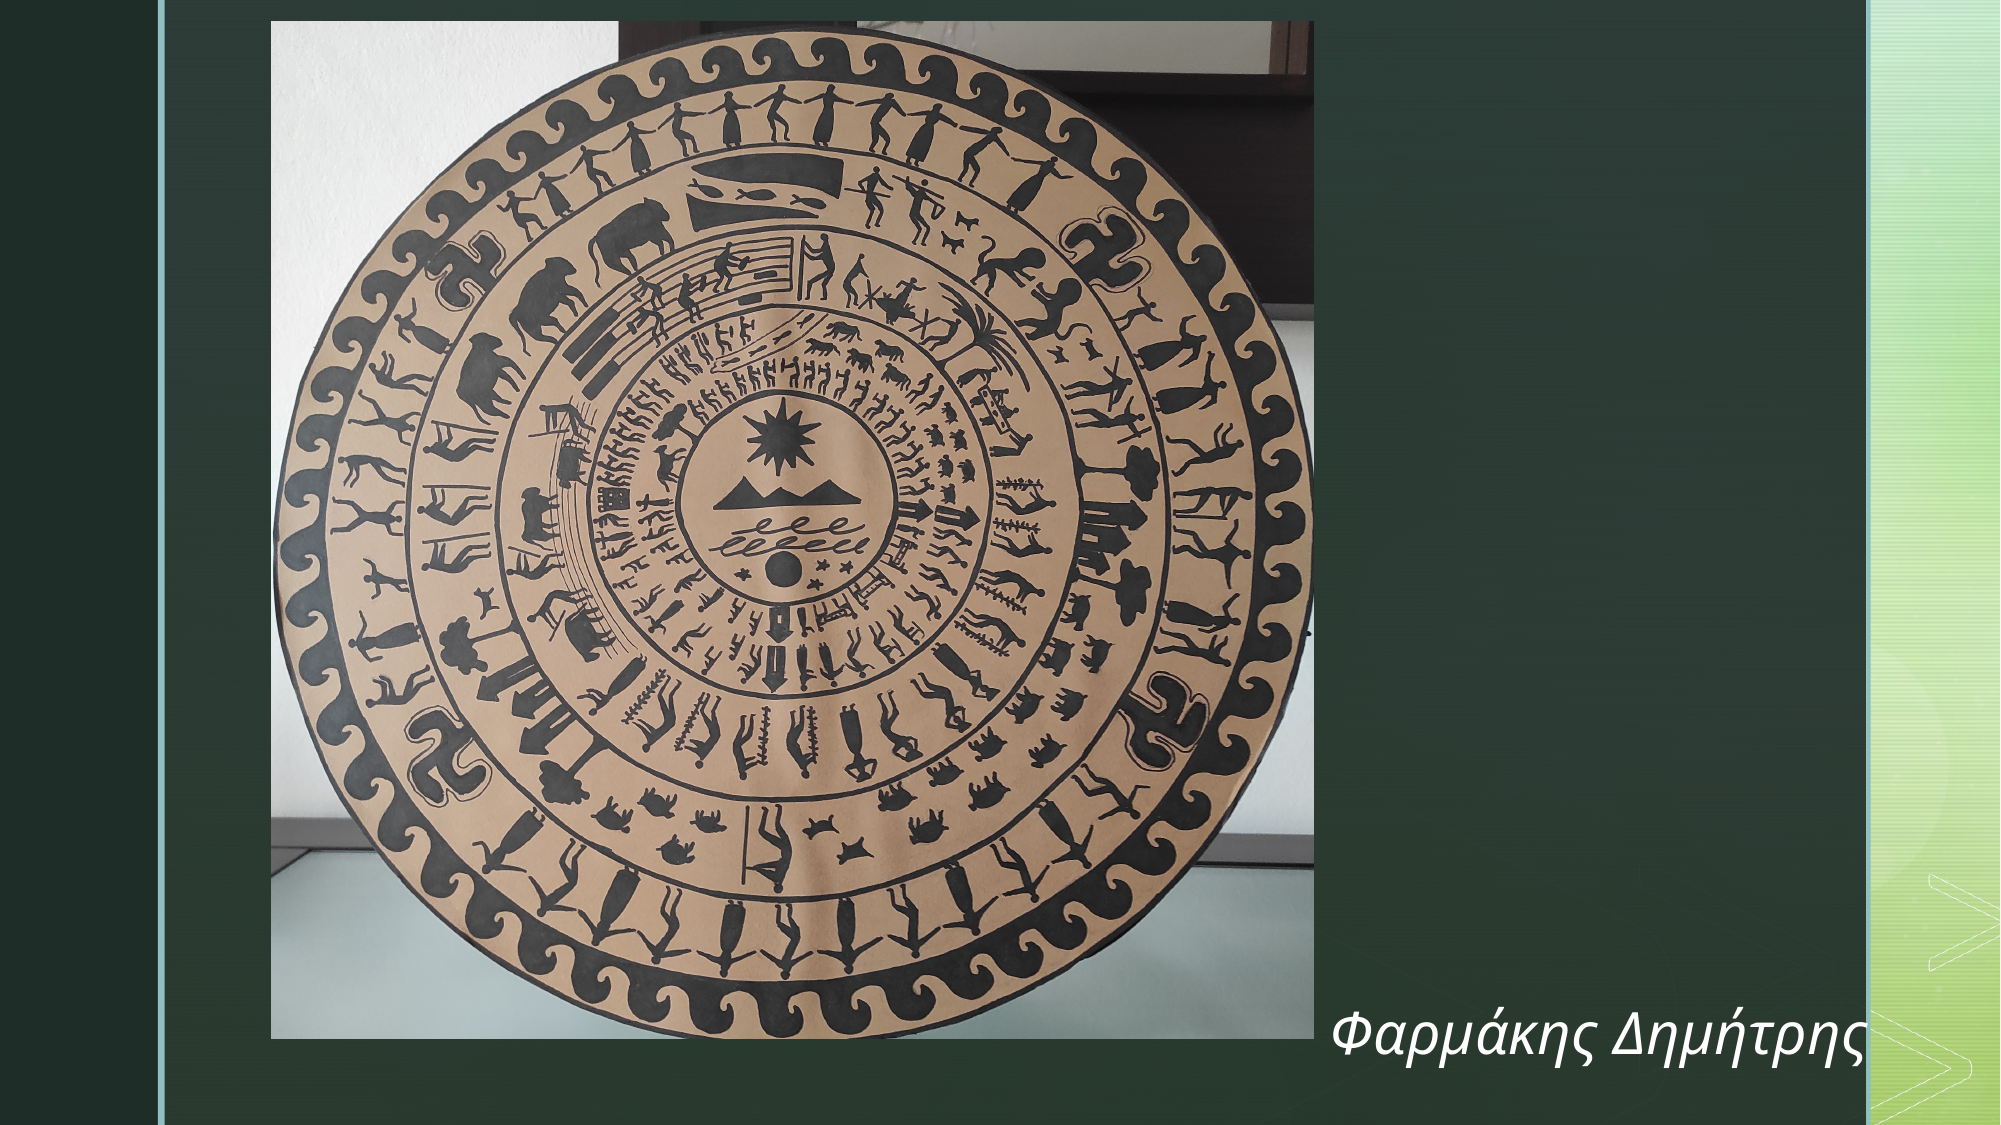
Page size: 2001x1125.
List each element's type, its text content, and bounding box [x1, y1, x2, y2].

picture [1871, 0, 2001, 1125]
text_box Φαρμάκης Δημήτρης [1257, 996, 1884, 1125]
picture [270, 21, 1314, 1039]
